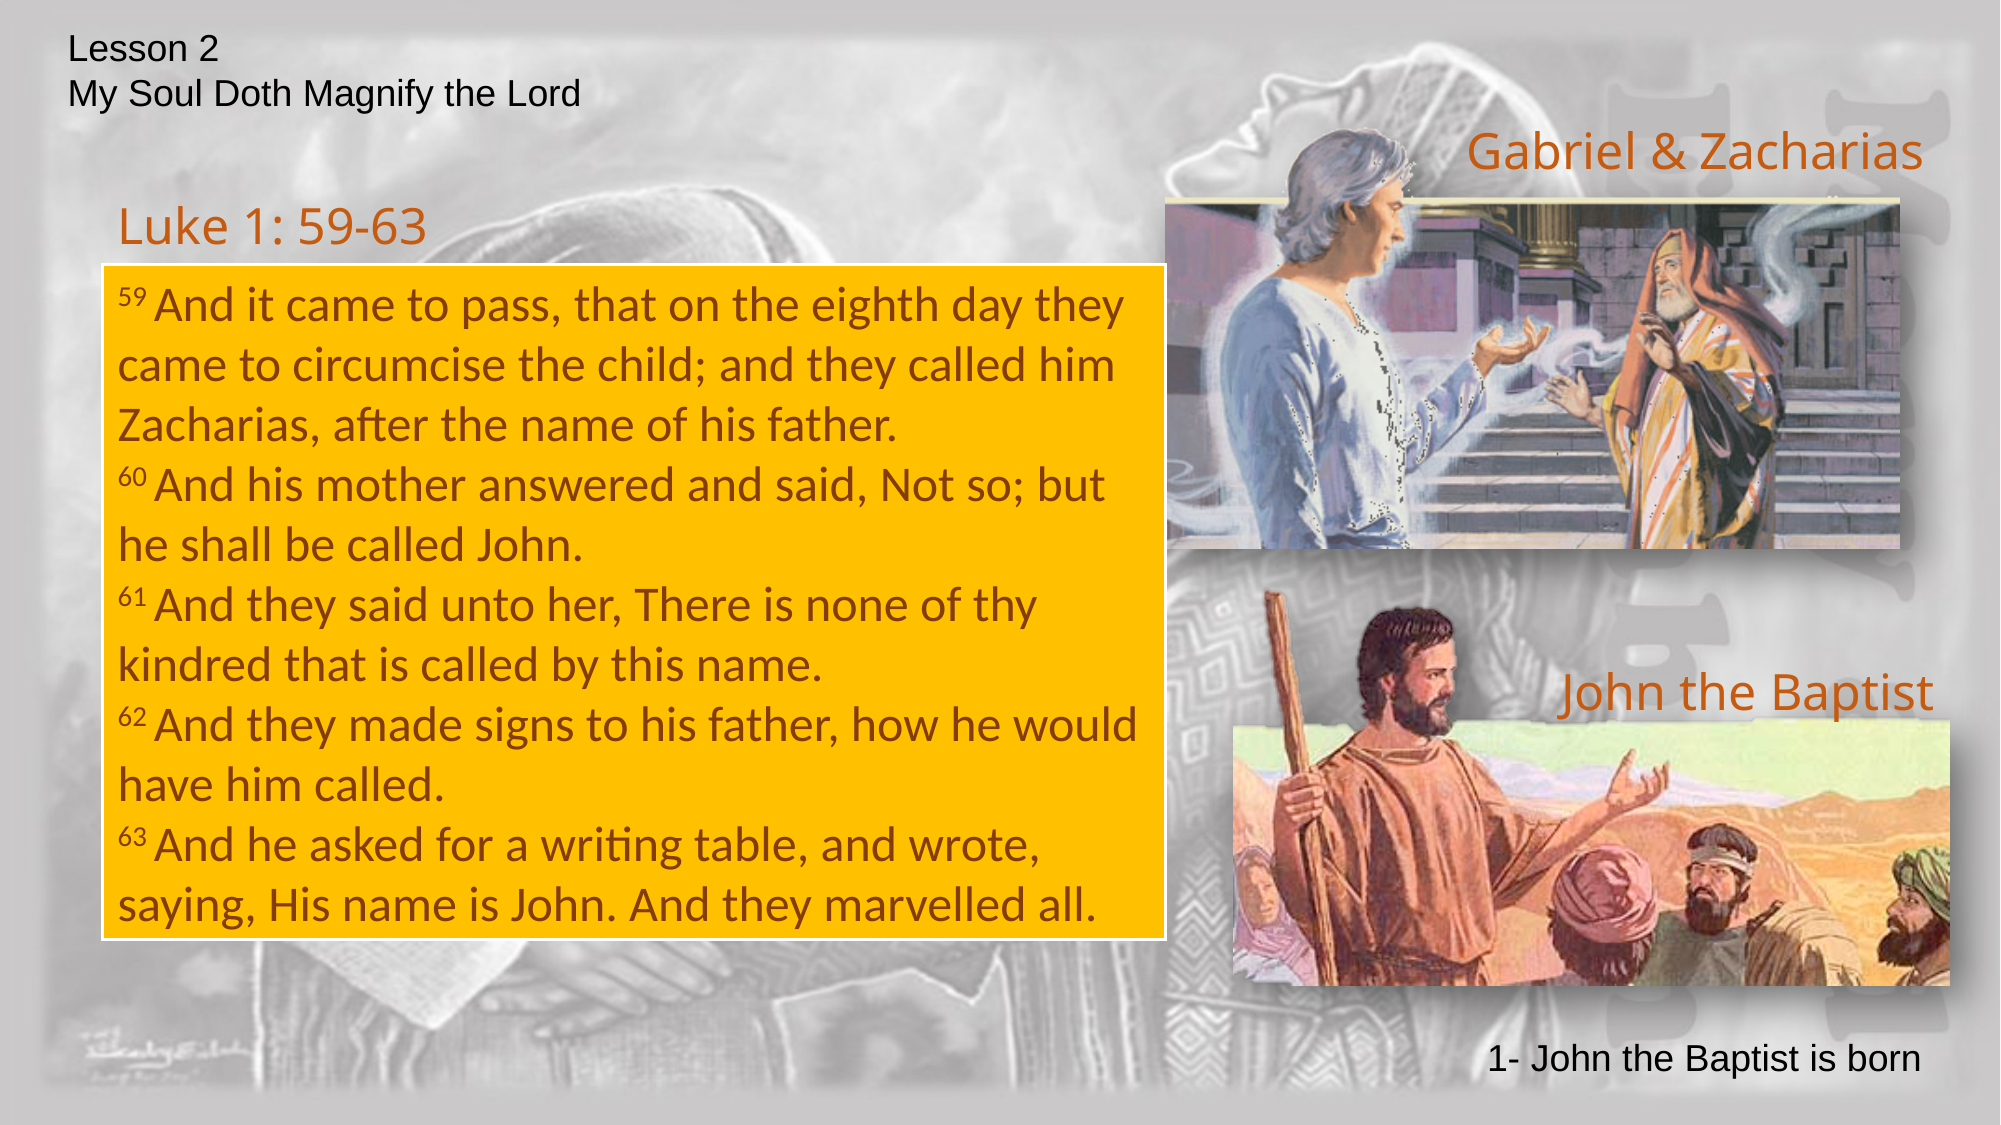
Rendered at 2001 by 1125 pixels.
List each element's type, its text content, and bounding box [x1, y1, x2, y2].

text_box 1- John the Baptist is born [1472, 1033, 1937, 1087]
picture [0, 0, 2001, 1125]
text_box Lesson 2 My Soul Doth Magnify the Lord [53, 16, 597, 122]
text_box Luke 1: 59-63 [102, 187, 568, 262]
text_box Gabriel & Zacharias [1337, 112, 1940, 187]
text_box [1233, 585, 1950, 986]
text_box 59 And it came to pass, that on the eighth day they came to circumcise the child; and they called him Zacharias, after the name of his father. 60 And his mother answered and said, Not so; but he shall be called John. 61 And they said unto her, There is none of thy kindred that is called by this name. 62 And they made signs to his father, how he would have him called. 63 And he asked for a writing table, and wrote, saying, His name is John. And they marvelled all. [101, 263, 1167, 941]
